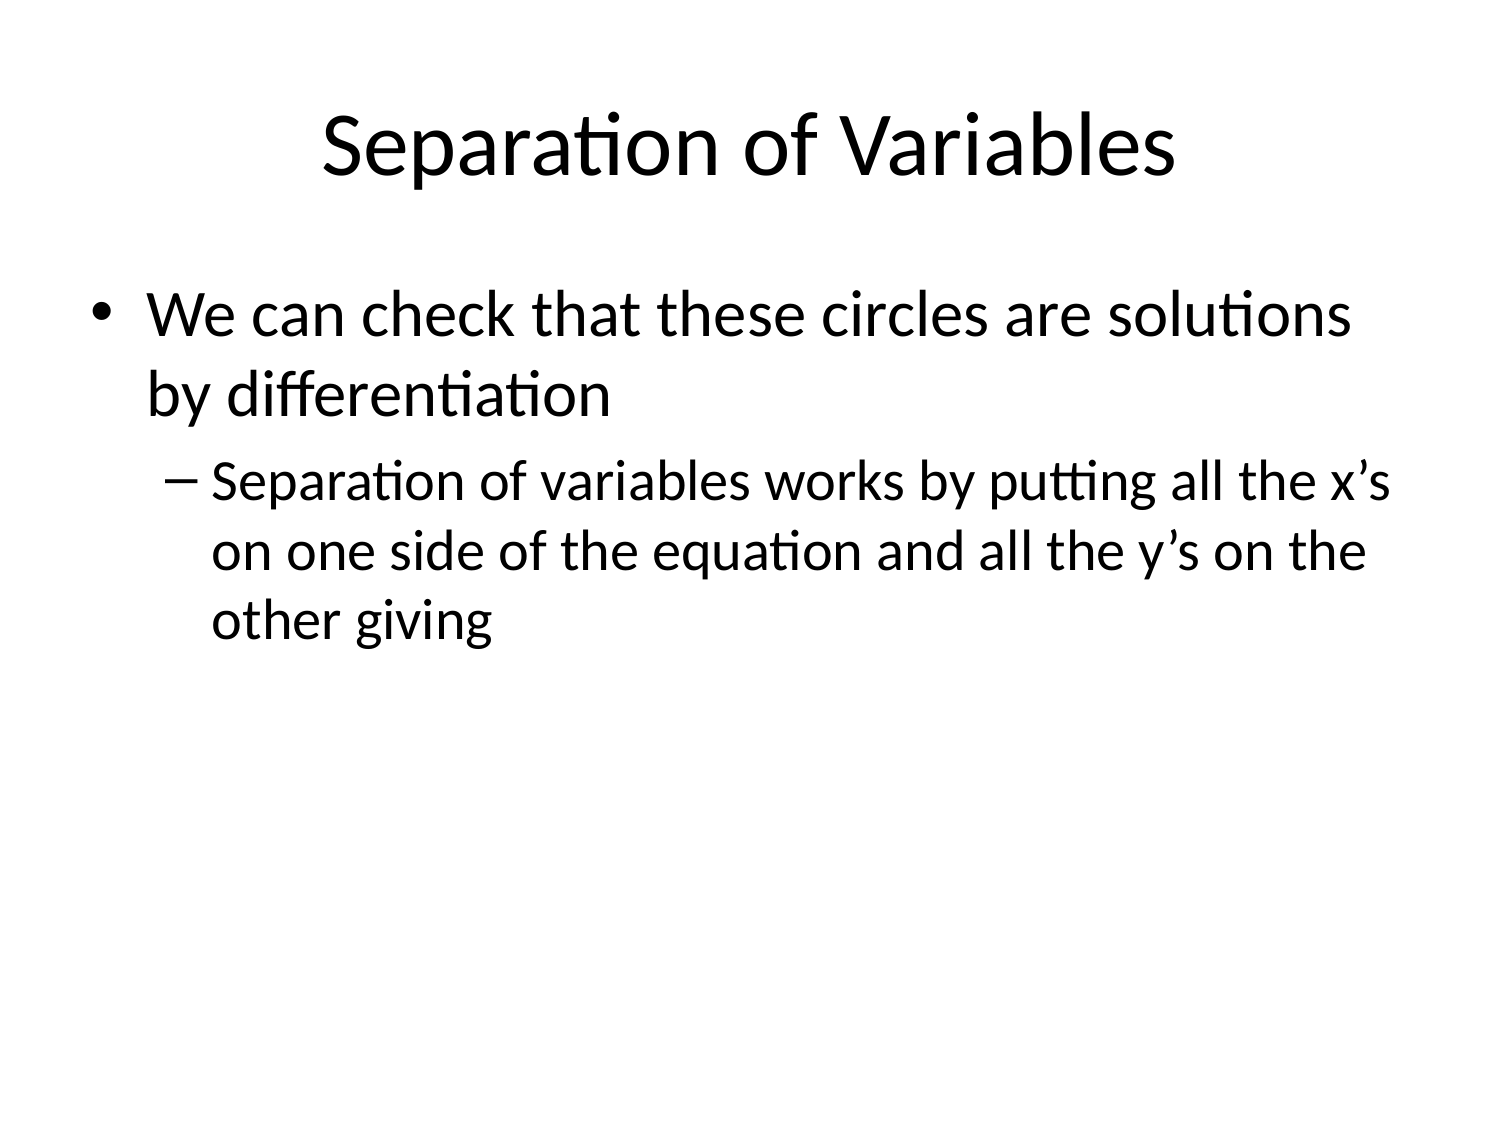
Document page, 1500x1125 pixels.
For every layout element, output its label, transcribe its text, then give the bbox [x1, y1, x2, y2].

title Separation of Variables [75, 45, 1425, 233]
